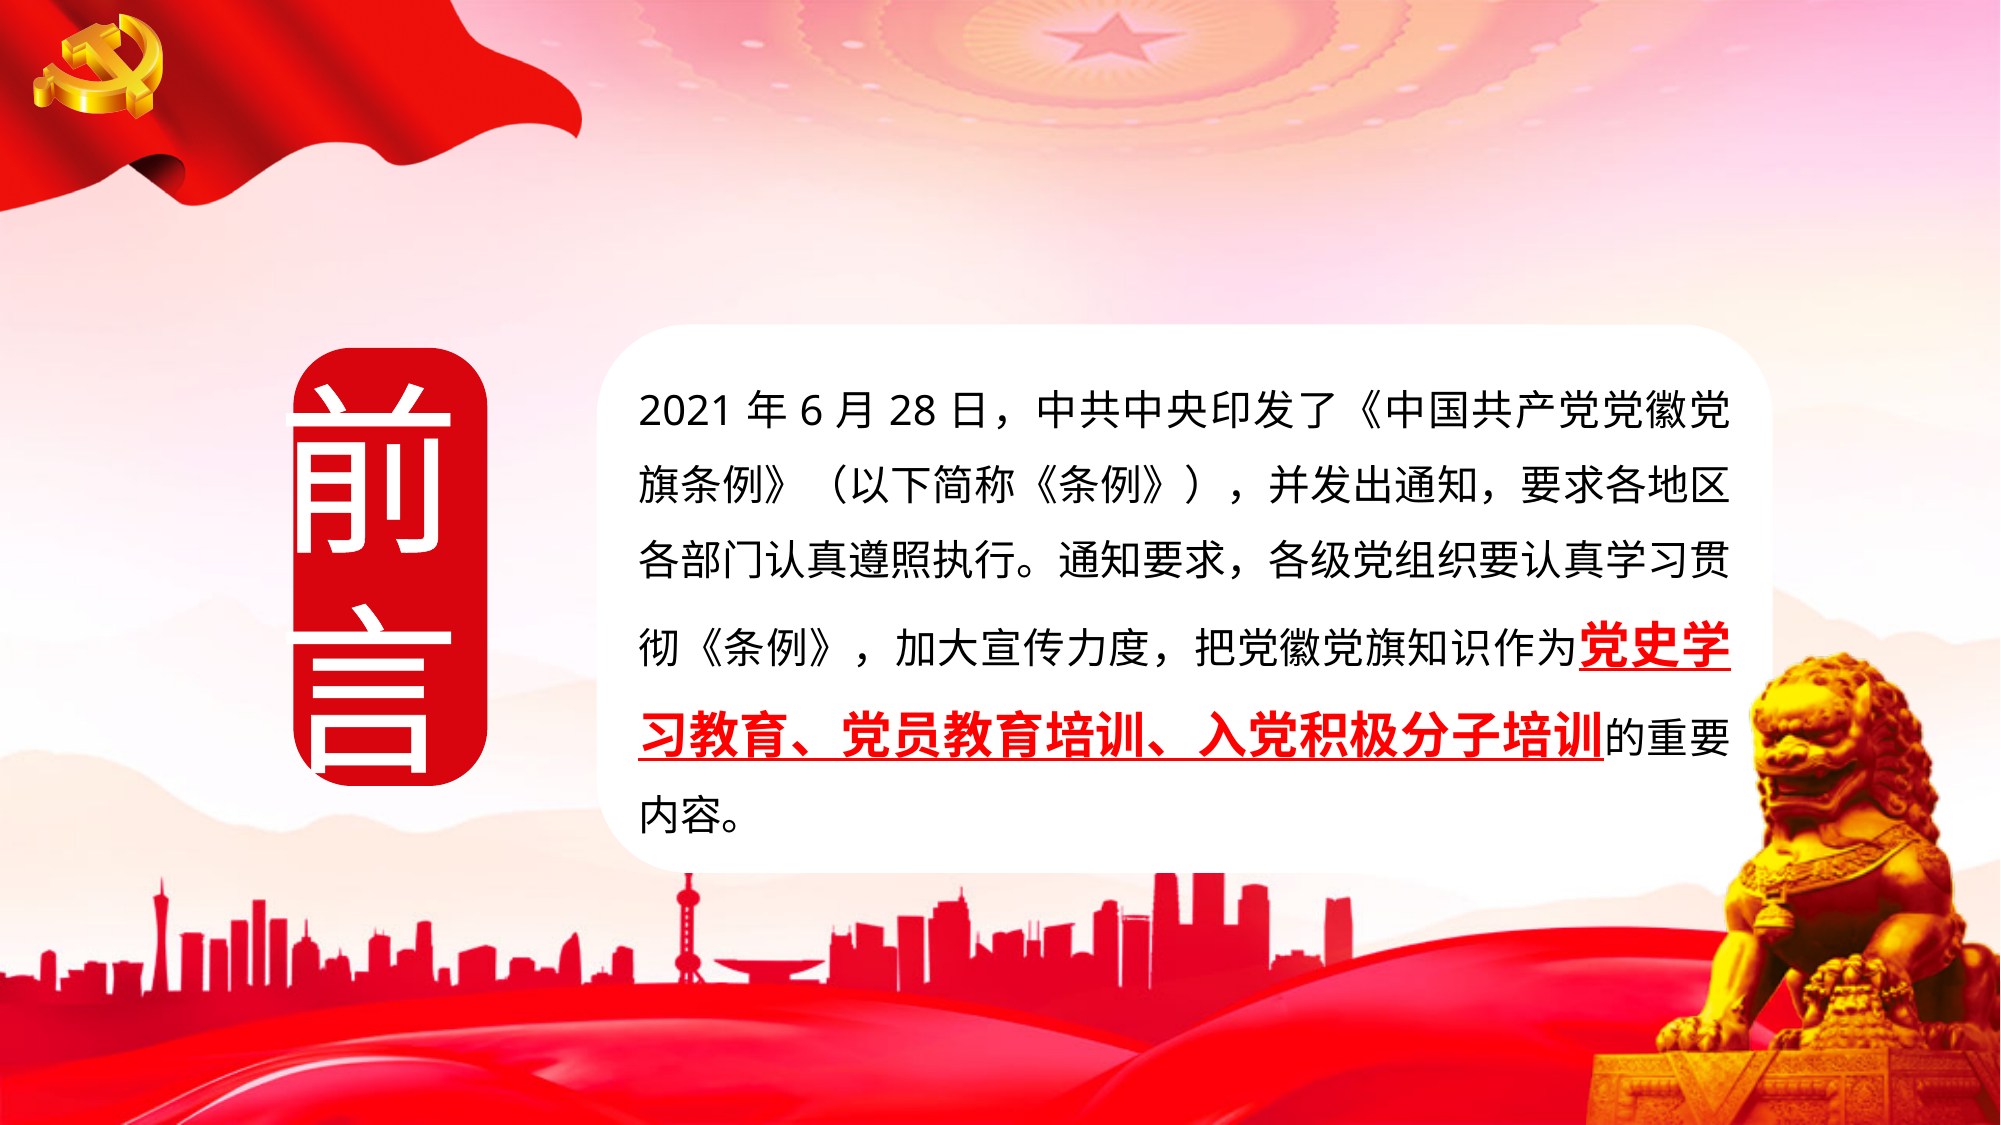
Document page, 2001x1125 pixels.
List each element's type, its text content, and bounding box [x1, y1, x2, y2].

picture [0, 0, 2001, 1125]
text_box 2021年6月28日，中共中央印发了《中国共产党党徽党旗条例》（以下简称《条例》），并发出通知，要求各地区各部门认真遵照执行。通知要求，各级党组织要认真学习贯彻《条例》，加大宣传力度，把党徽党旗知识作为党史学习教育、党员教育培训、入党积极分子培训的重要内容。 [596, 324, 1773, 873]
text_box 前 言 [261, 347, 522, 803]
